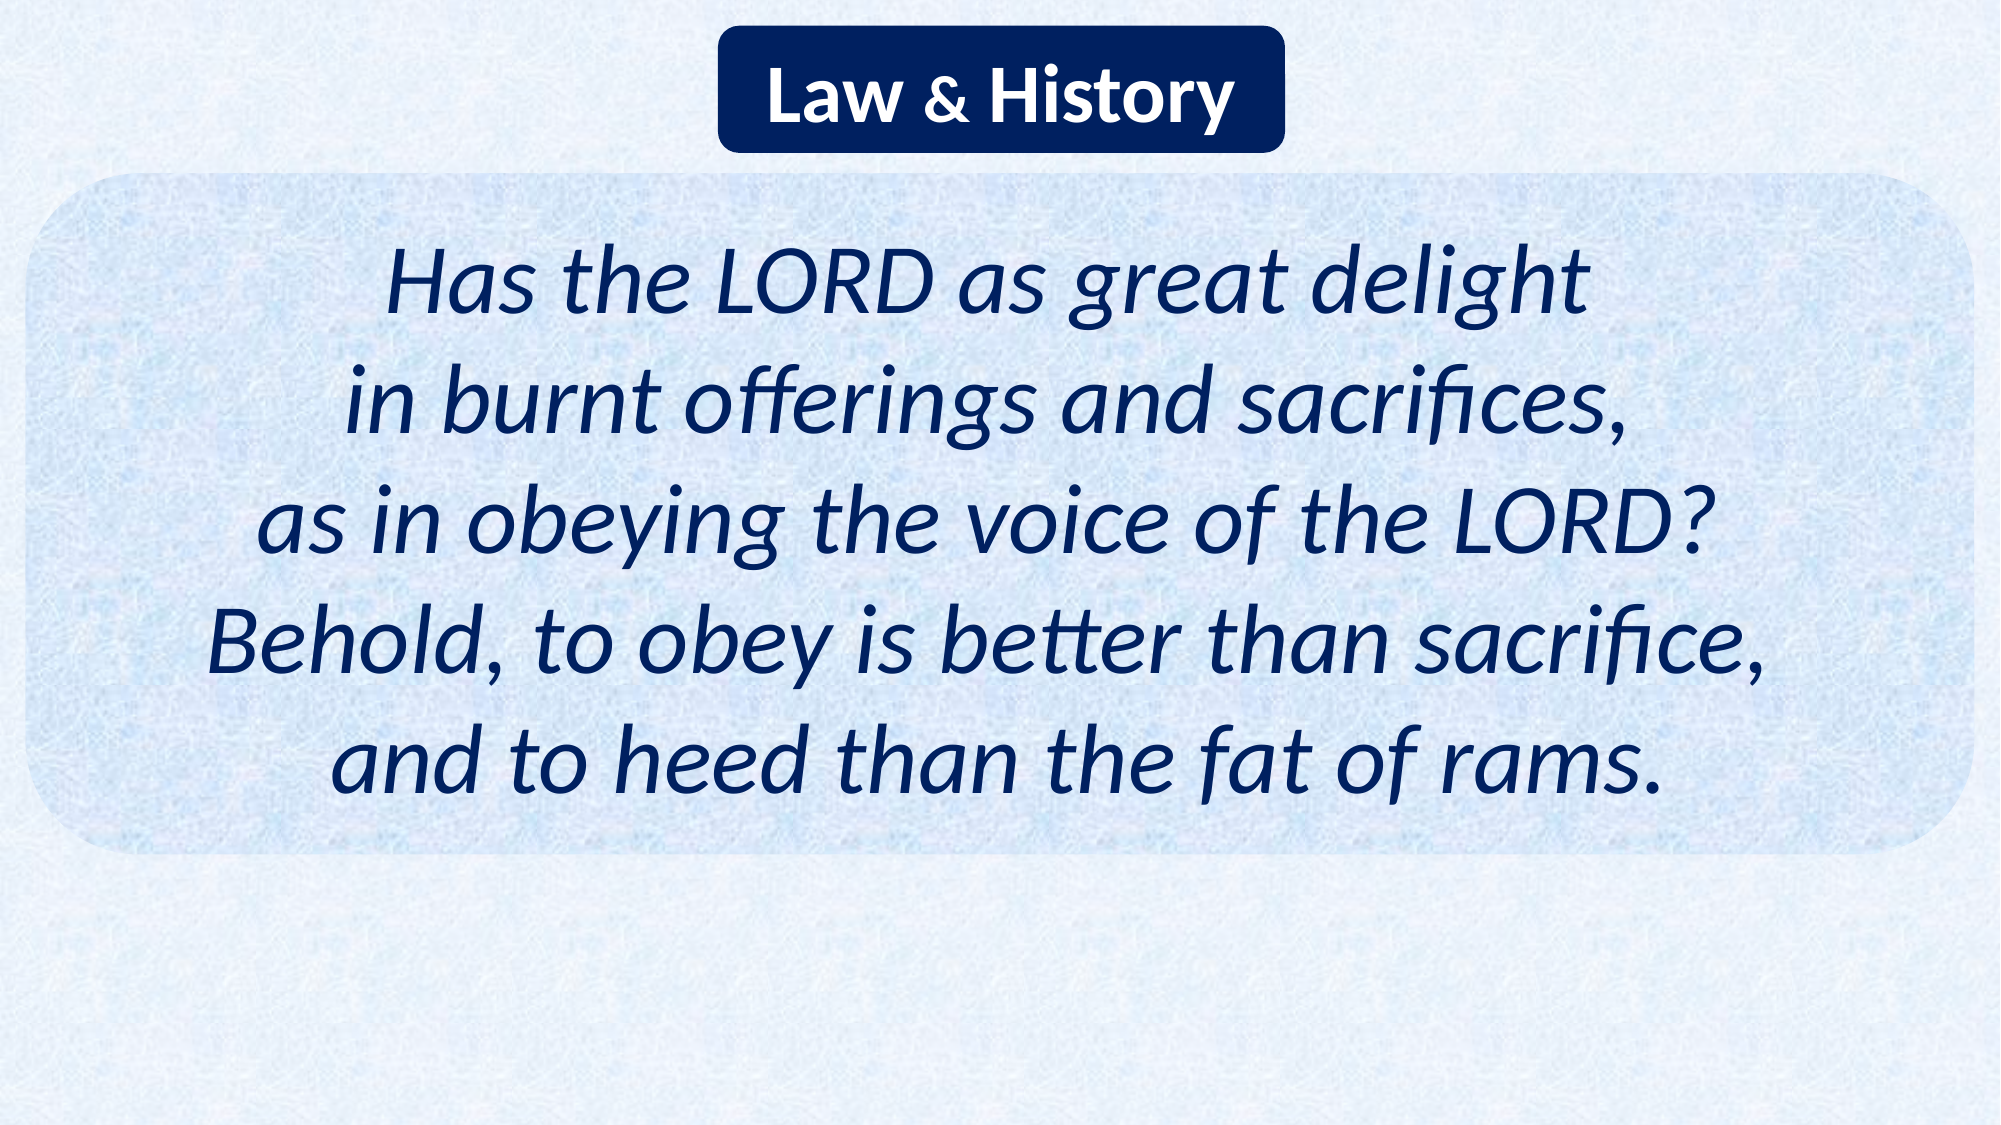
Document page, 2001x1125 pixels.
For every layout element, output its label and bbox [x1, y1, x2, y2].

text_box [0, 0, 2000, 1125]
